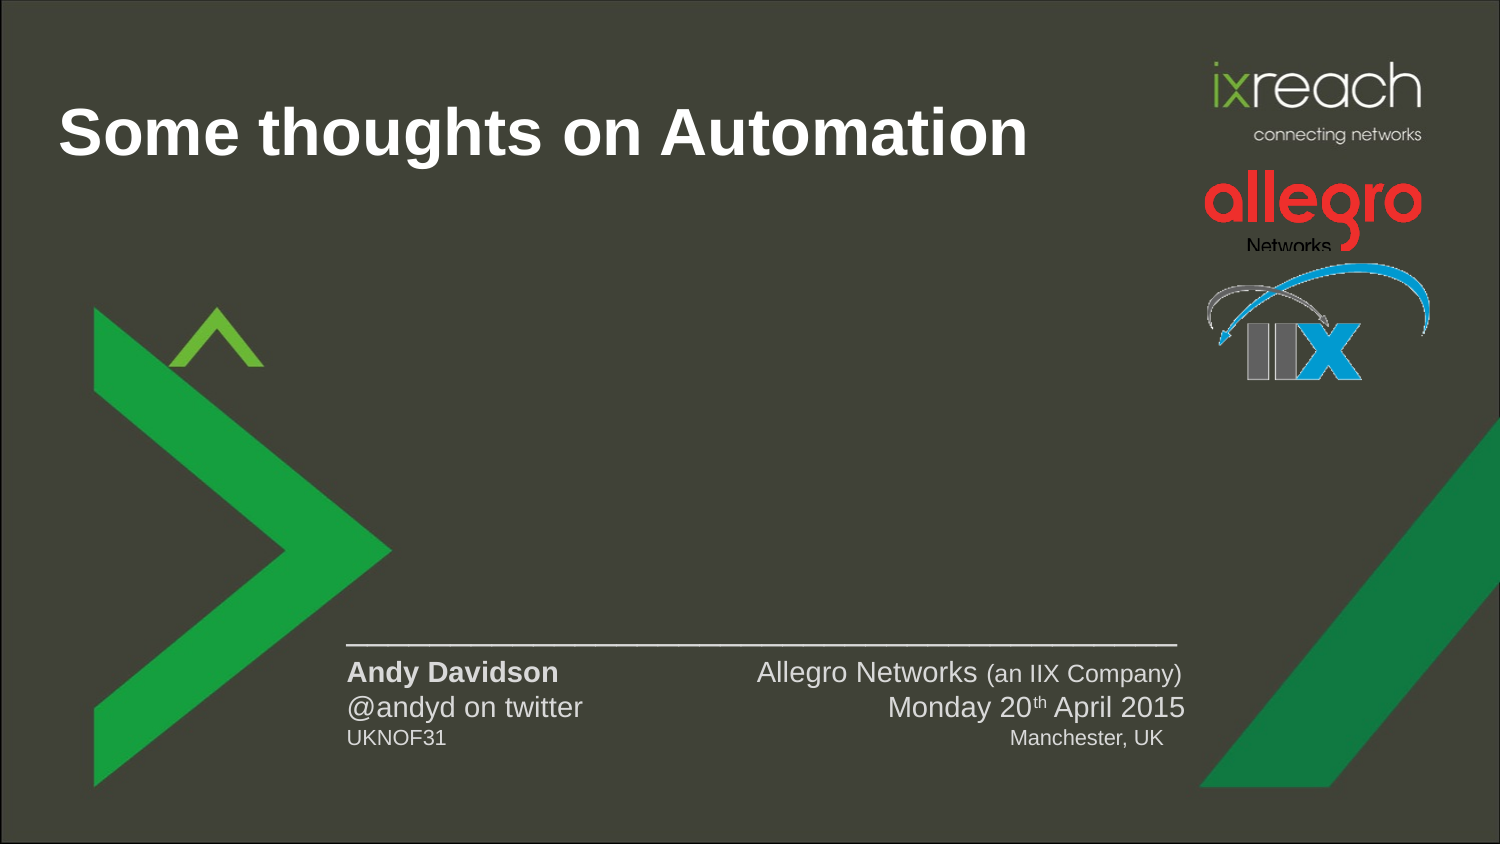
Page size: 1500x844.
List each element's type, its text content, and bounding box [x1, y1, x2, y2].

title Some thoughts on Automation [43, 81, 1094, 149]
subtitle ________________________________________ Andy Davidson Allegro Networks (an IIX Company) @andyd on twitter Monday 20th April 2015 UKNOF31 Manchester, UK [331, 594, 1205, 802]
picture [0, 0, 1500, 844]
